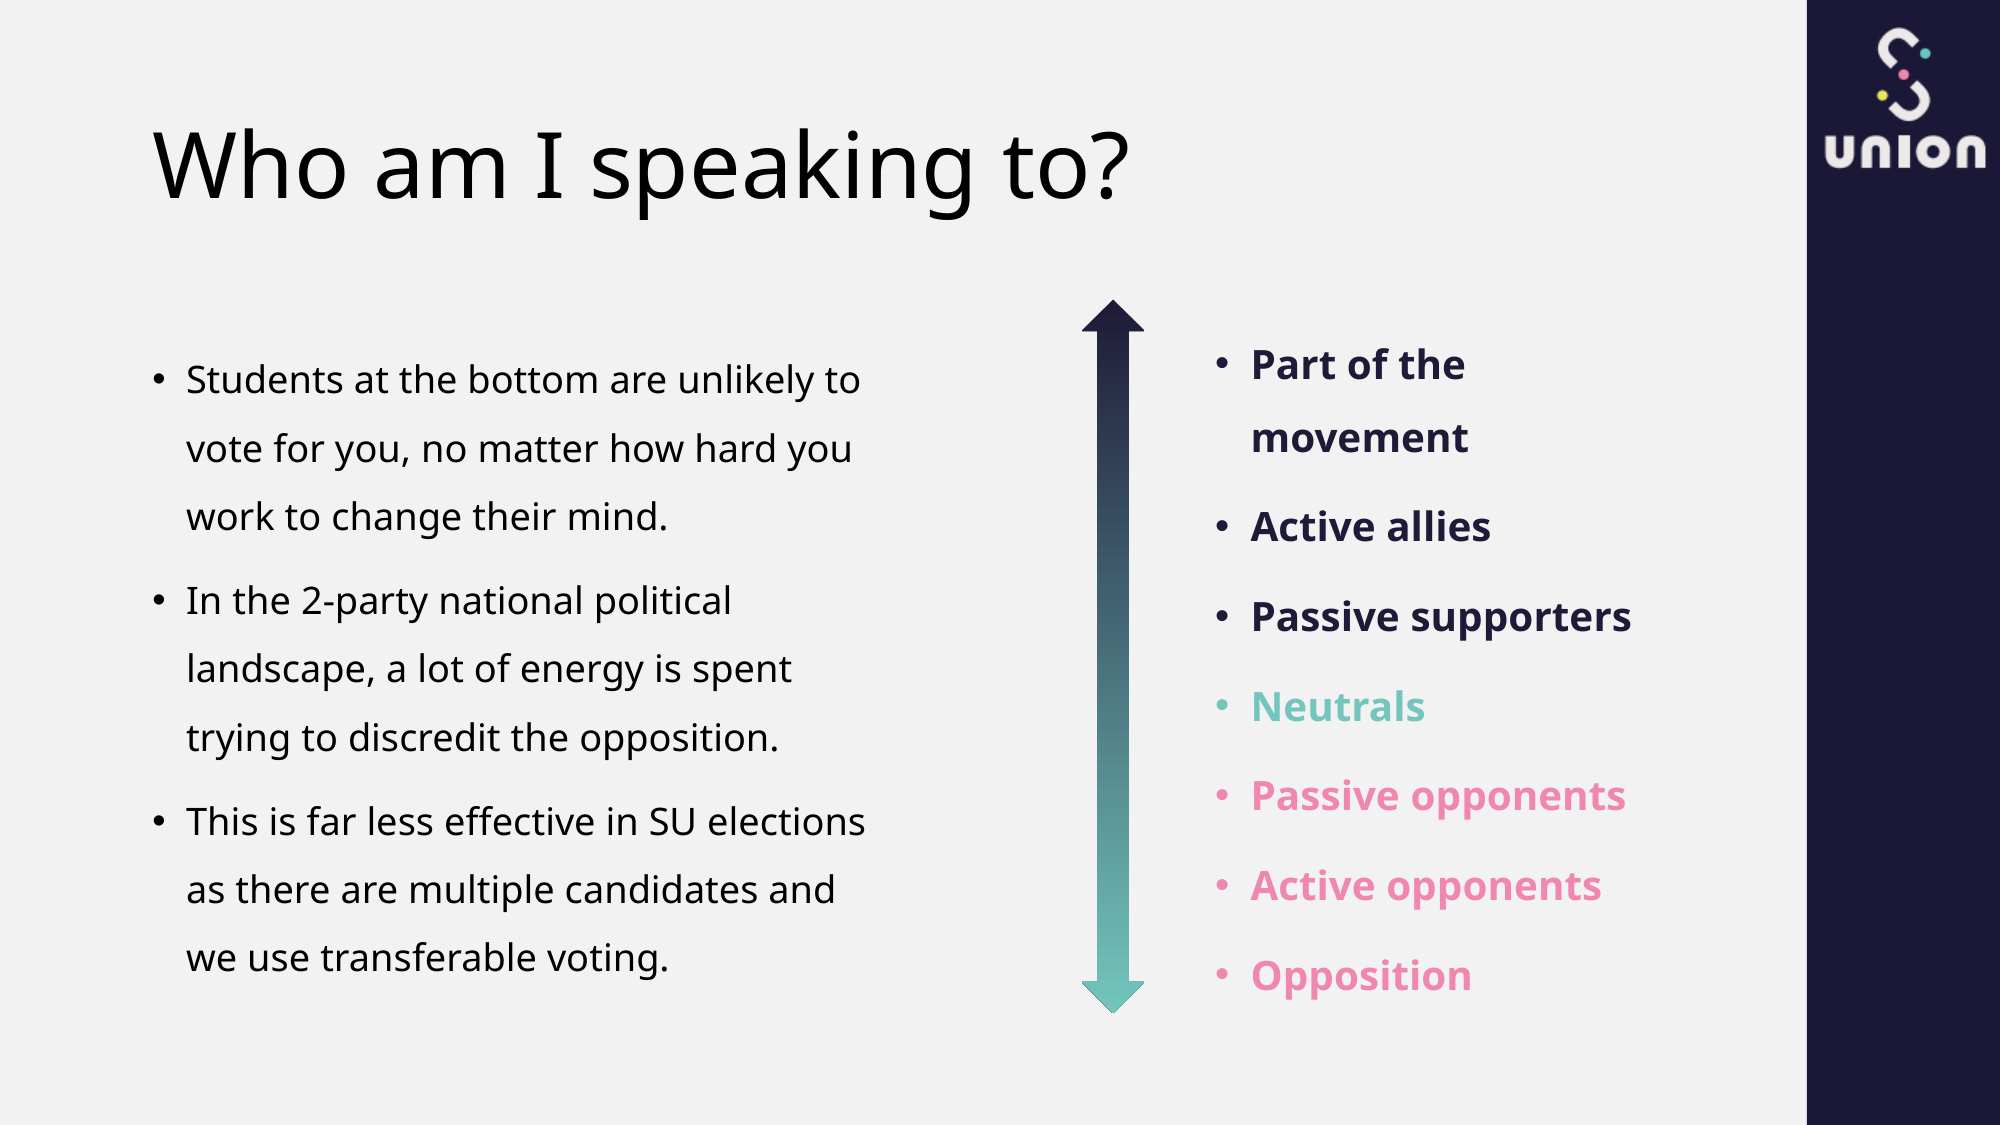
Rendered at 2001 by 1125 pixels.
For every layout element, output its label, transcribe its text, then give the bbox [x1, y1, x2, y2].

list Students at the bottom are unlikely to vote for you, no matter how hard you work to change their mind. In the 2-party national political landscape, a lot of energy is spent trying to discredit the opposition. This is far less effective in SU elections as there are multiple candidates and we use transferable voting. [137, 299, 894, 1014]
text_box [1079, 298, 1148, 1015]
title Who am I speaking to? [137, 59, 1696, 278]
list Part of the movement Active allies Passive supporters Neutrals Passive opponents Active opponents Opposition [1200, 299, 1696, 1014]
